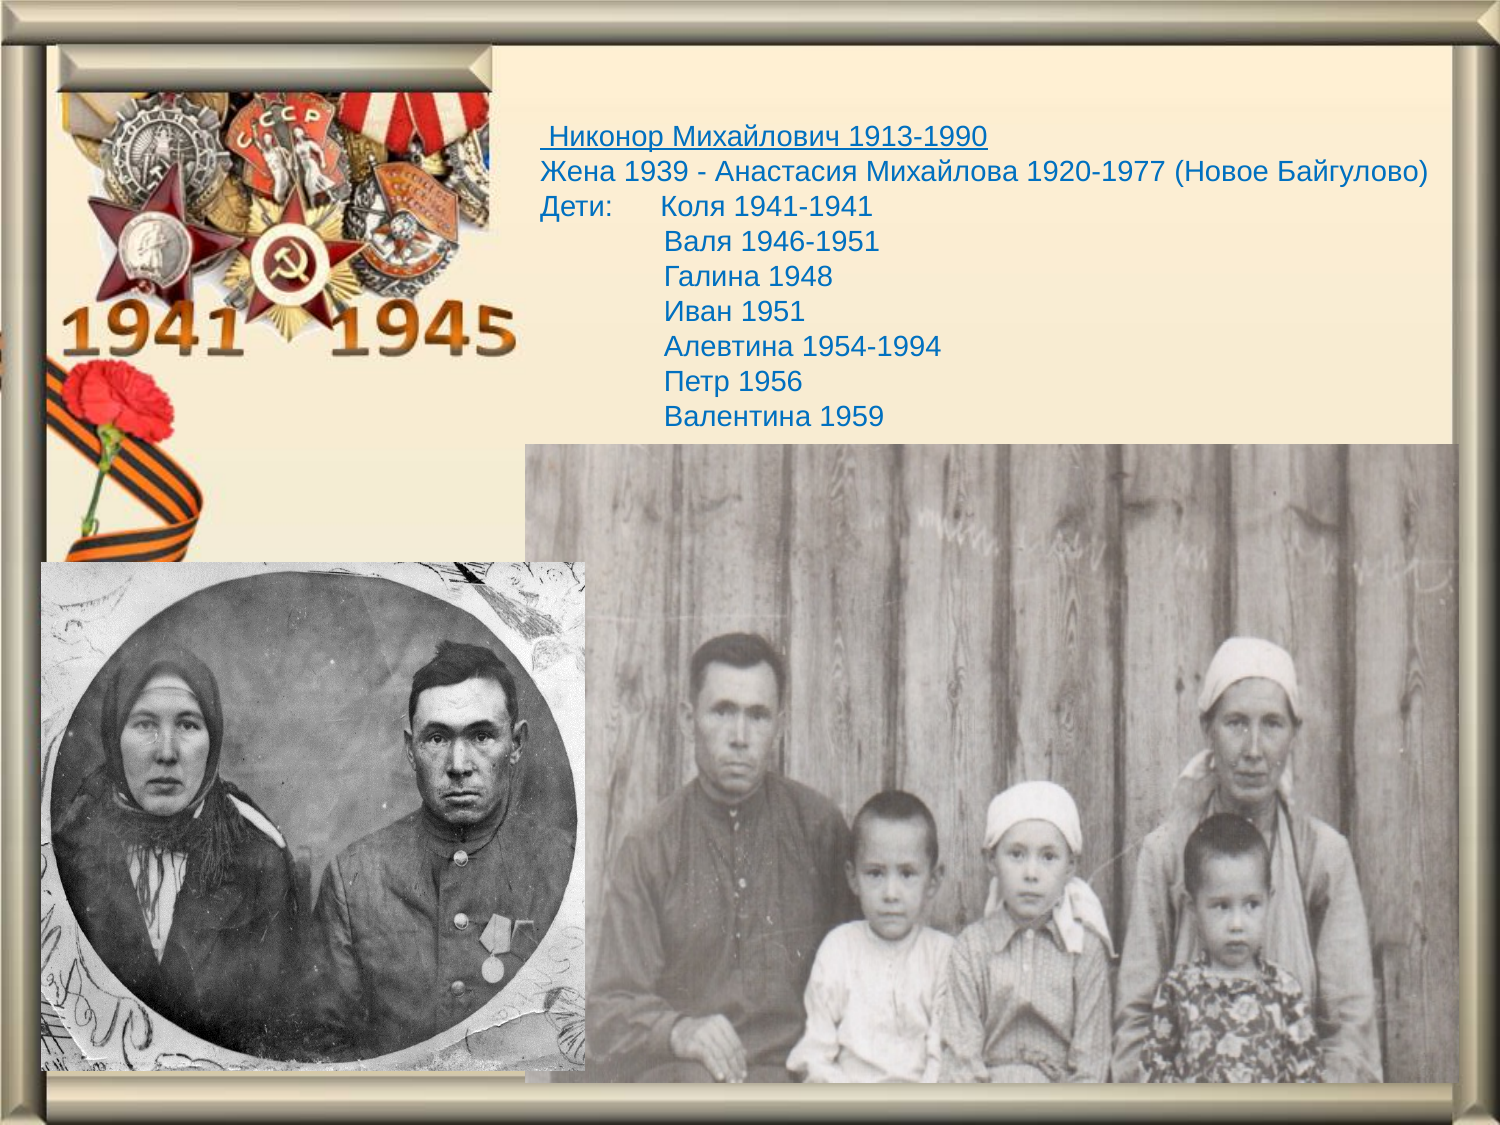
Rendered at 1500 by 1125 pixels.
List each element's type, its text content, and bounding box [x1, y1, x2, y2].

text_box Никонор Михайлович 1913-1990 Жена 1939 - Анастасия Михайлова 1920-1977 (Новое Байгулово) Дети: Коля 1941-1941 Валя 1946-1951 Галина 1948 Иван 1951 Алевтина 1954-1994 Петр 1956 Валентина 1959 [525, 109, 1447, 440]
picture [0, 0, 1500, 1125]
